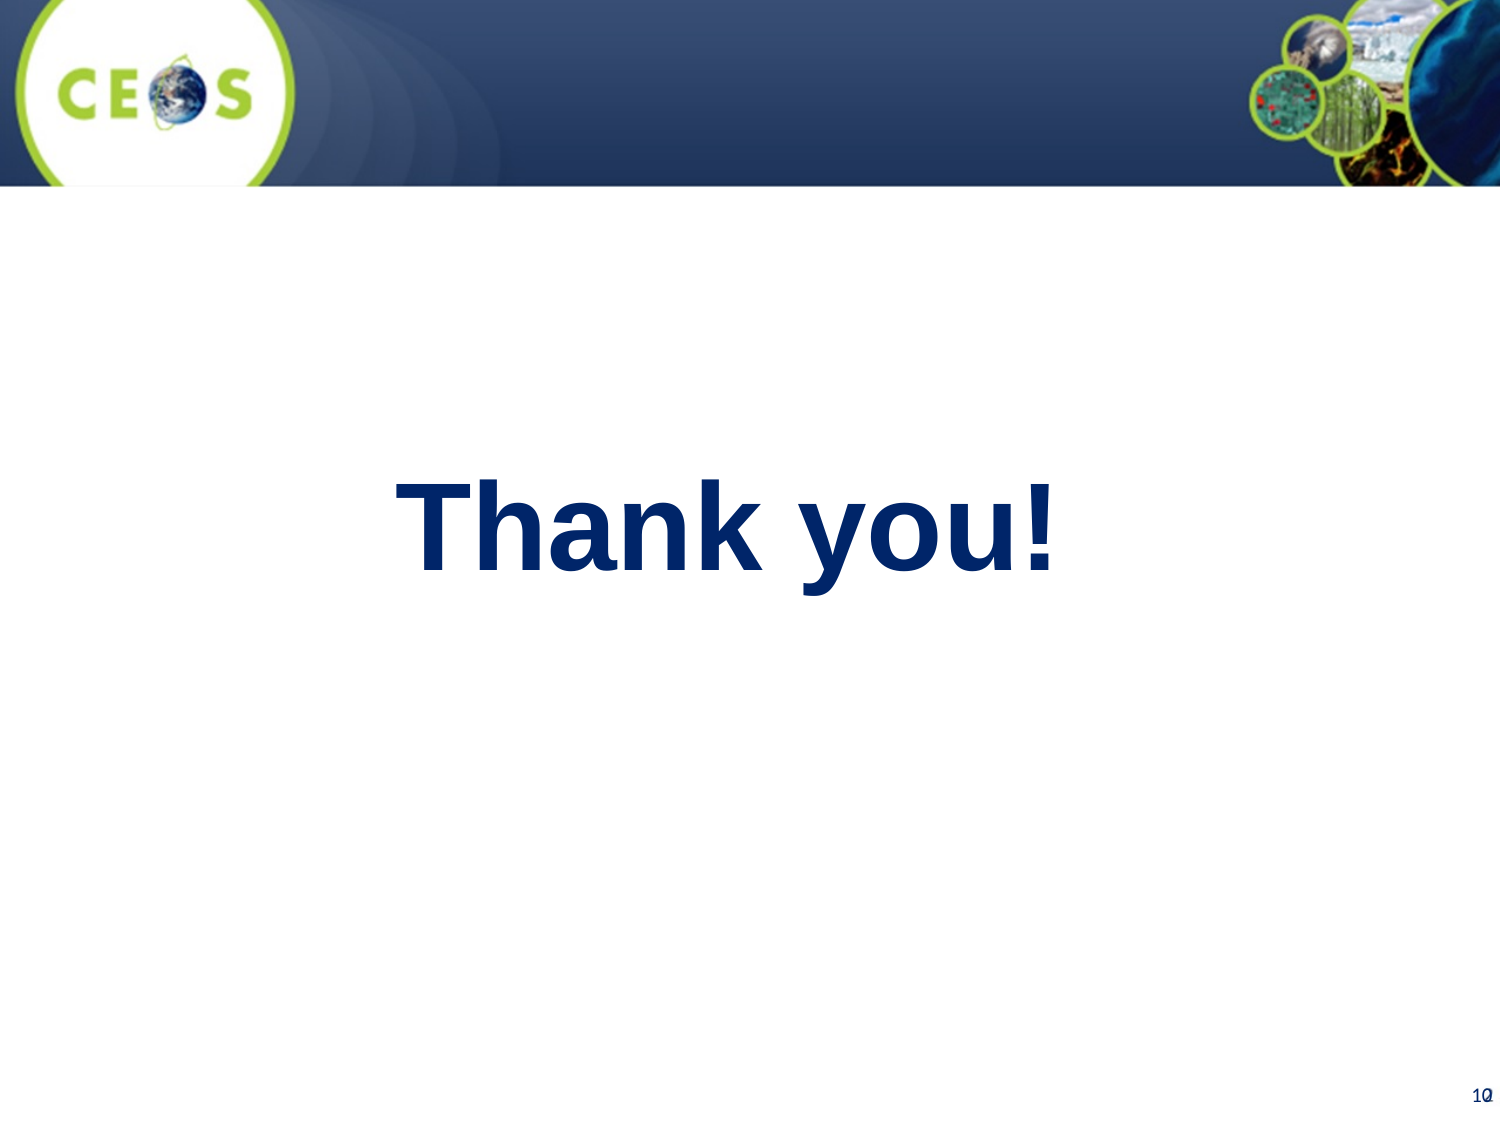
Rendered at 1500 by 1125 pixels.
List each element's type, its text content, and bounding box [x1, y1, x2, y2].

text_box Thank you! [387, 437, 1113, 603]
picture [0, 0, 1500, 1125]
slide_number 10 [1186, 1073, 1500, 1117]
